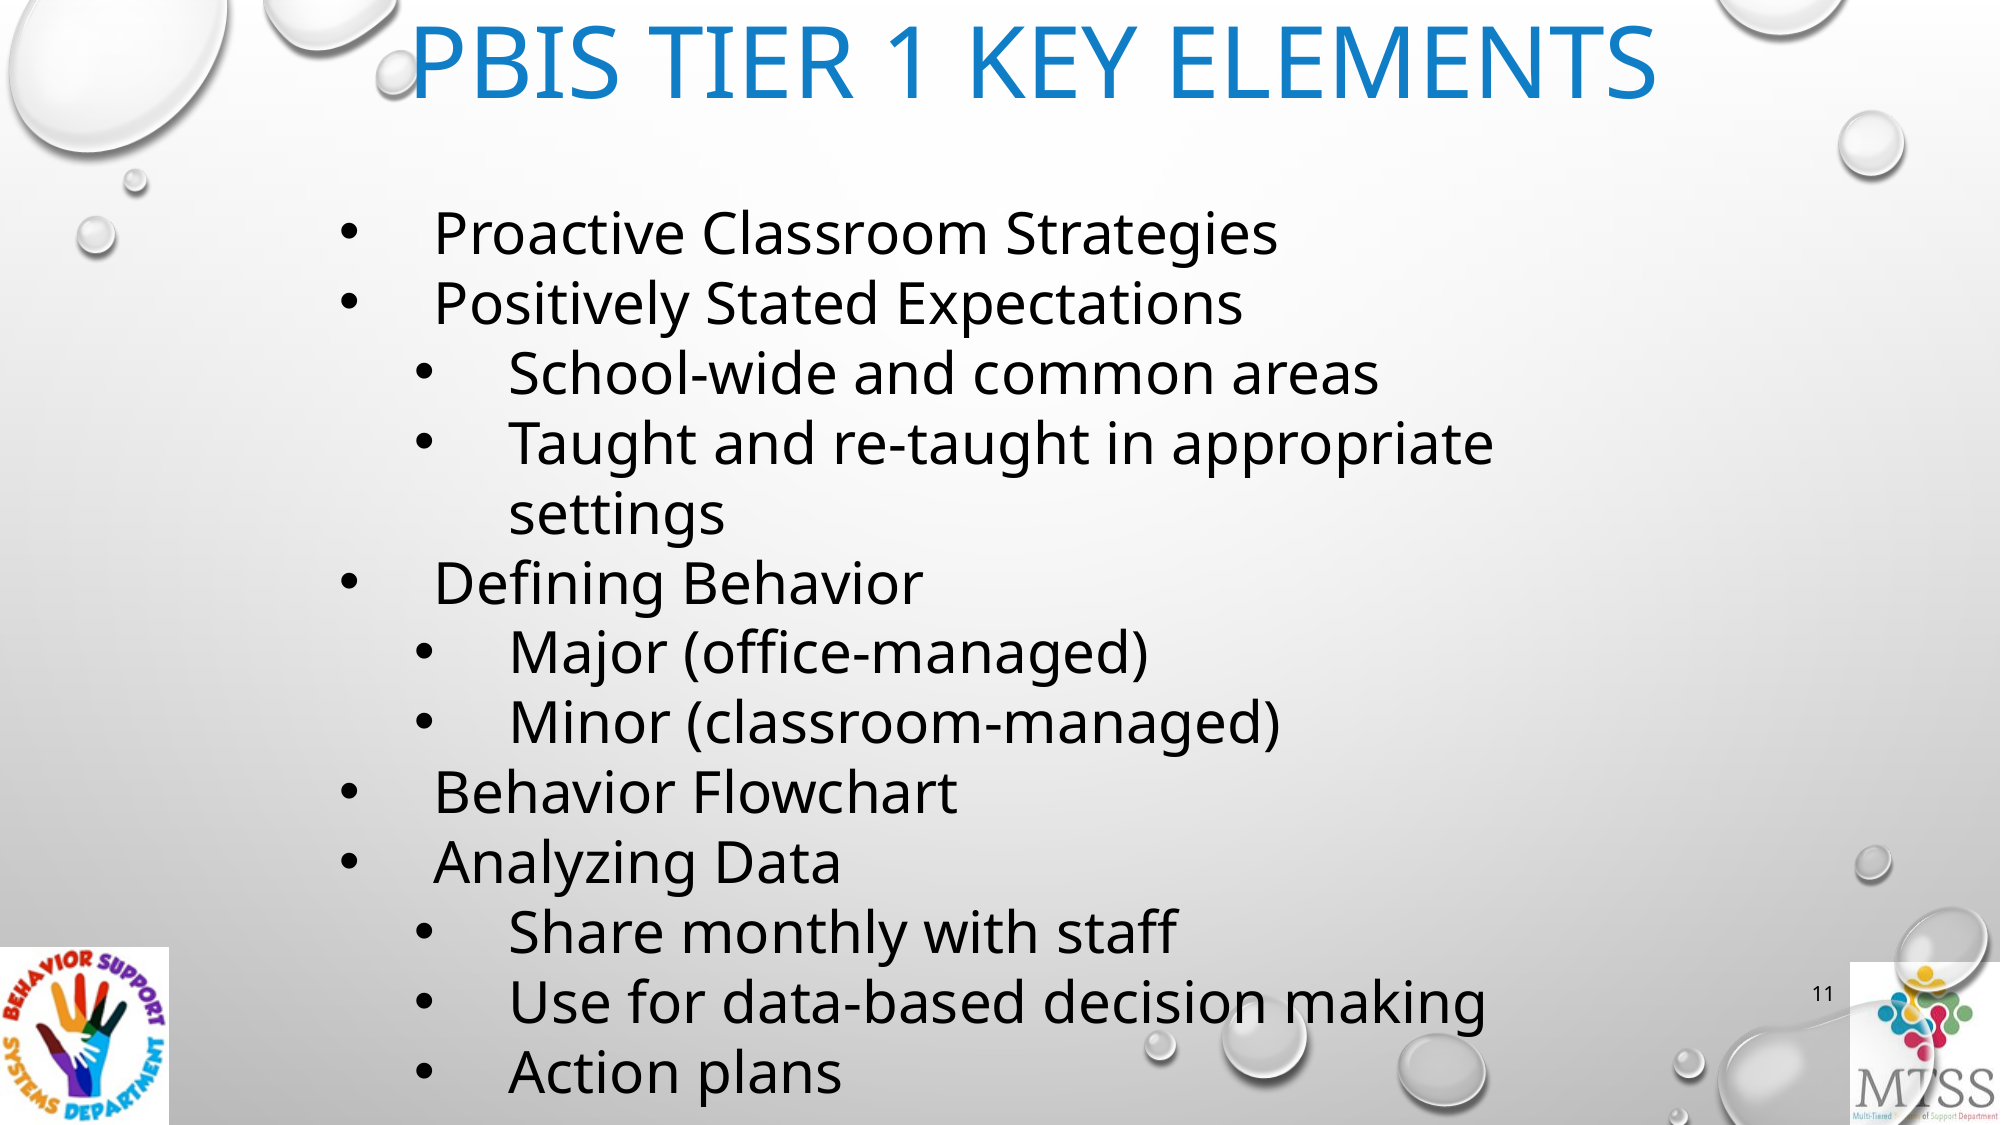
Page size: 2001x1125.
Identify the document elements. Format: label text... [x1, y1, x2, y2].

picture [0, 0, 2000, 1125]
slide_number 11 [1724, 965, 1851, 1025]
text_box Proactive Classroom Strategies Positively Stated Expectations School-wide and common areas Taught and re-taught in appropriate settings Defining Behavior Major (office-managed) Minor (classroom-managed) Behavior Flowchart Analyzing Data Share monthly with staff Use for data-based decision making Action plans [325, 188, 1618, 1113]
title Pbis tier 1 key elements [186, 0, 1883, 148]
